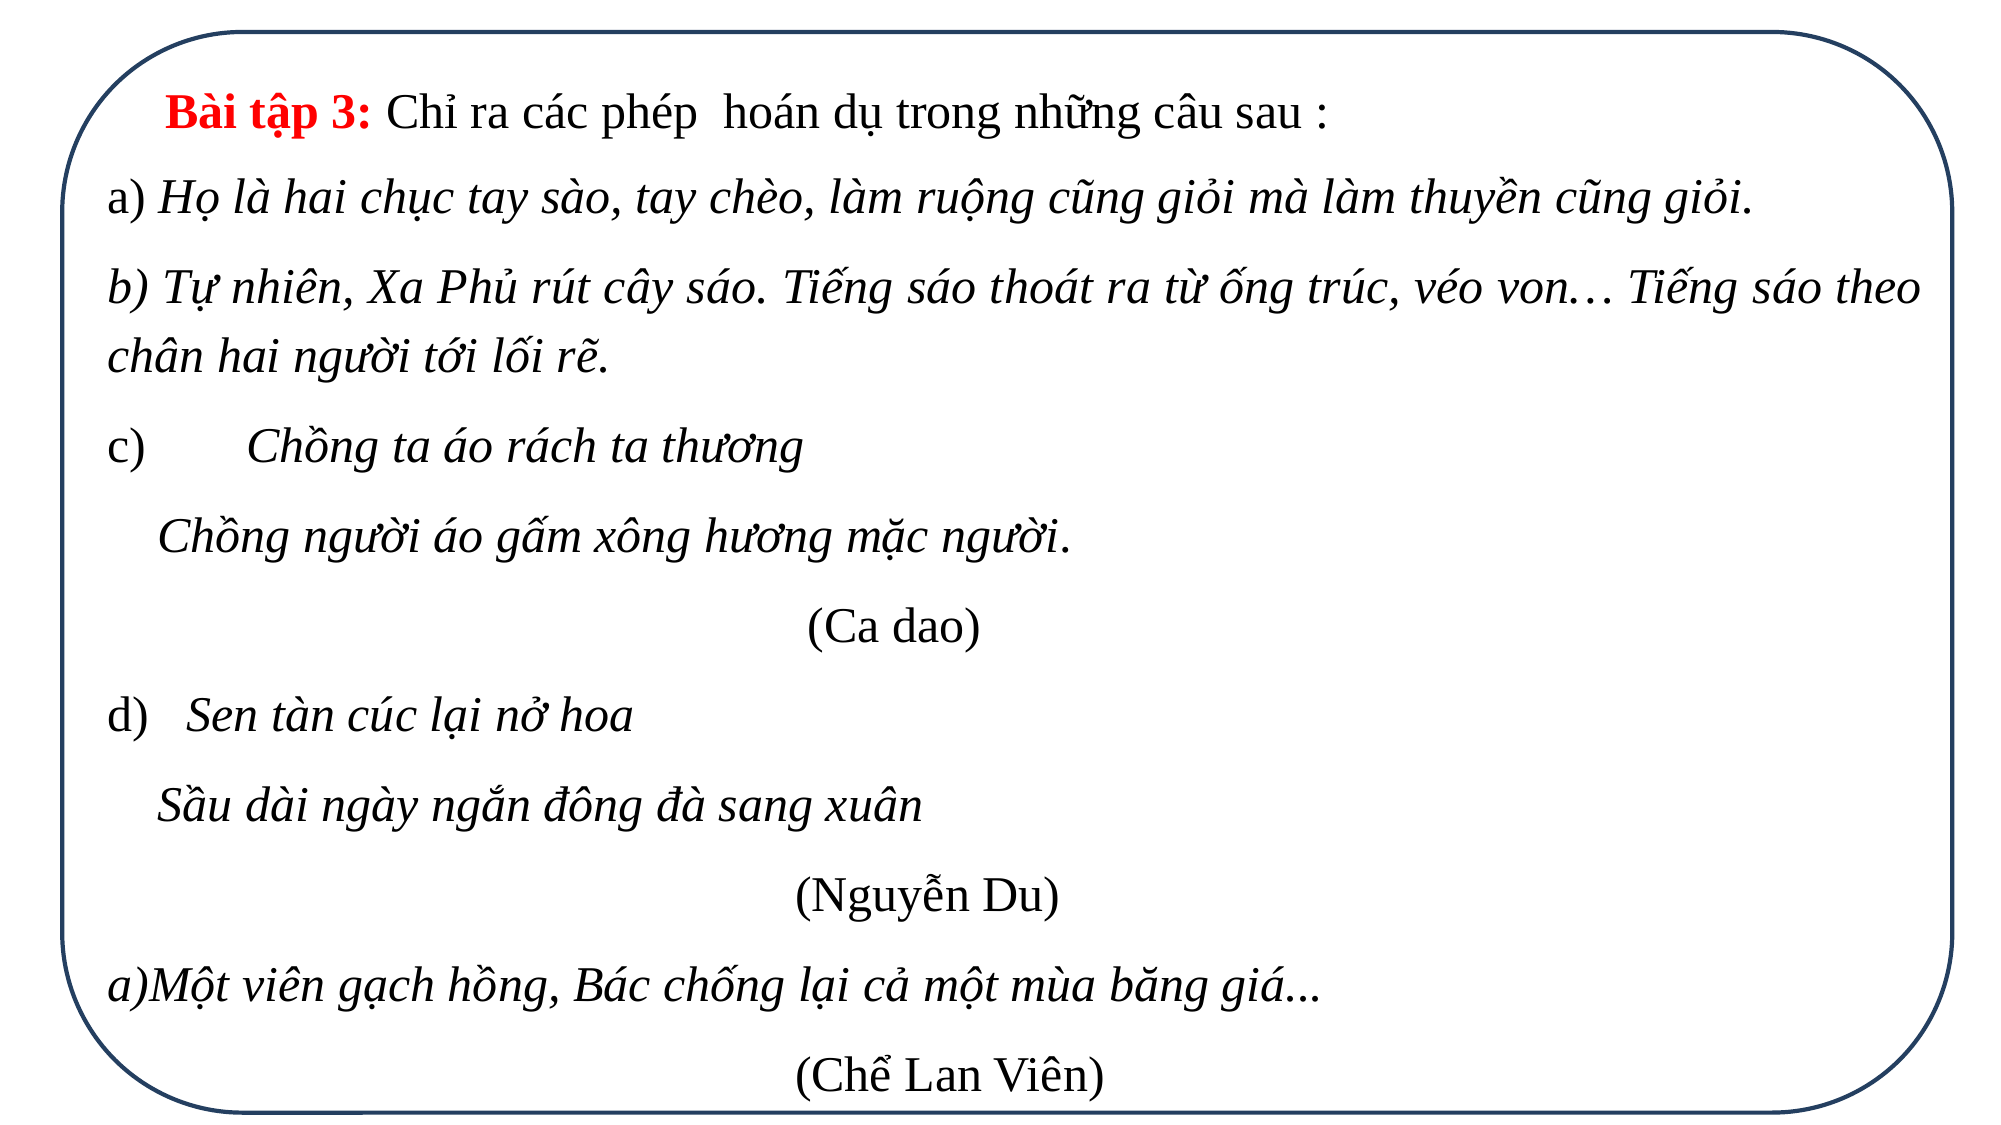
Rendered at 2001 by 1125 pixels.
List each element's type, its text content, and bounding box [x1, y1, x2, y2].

text_box a) Họ là hai chục tay sào, tay chèo, làm ruộng cũng giỏi mà làm thuyền cũng giỏi. b) Tự nhiên, Xa Phủ rút cây sáo. Tiếng sáo thoát ra từ ống trúc, véo von… Tiếng sáo theo chân hai người tới lối rẽ. c) Chồng ta áo rách ta thương Chồng người áo gấm xông hương mặc người. (Ca dao) d) Sen tàn cúc lại nở hoa Sầu dài ngày ngắn đông đà sang xuân (Nguyễn Du) Một viên gạch hồng, Bác chống lại cả một mùa băng giá... (Chể Lan Viên) [92, 147, 1938, 1109]
text_box [206, 1109, 1808, 1113]
text_box Bài tập 3: Chỉ ra các phép hoán dụ trong những câu sau : [150, 62, 1759, 147]
text_box [62, 31, 1953, 1032]
